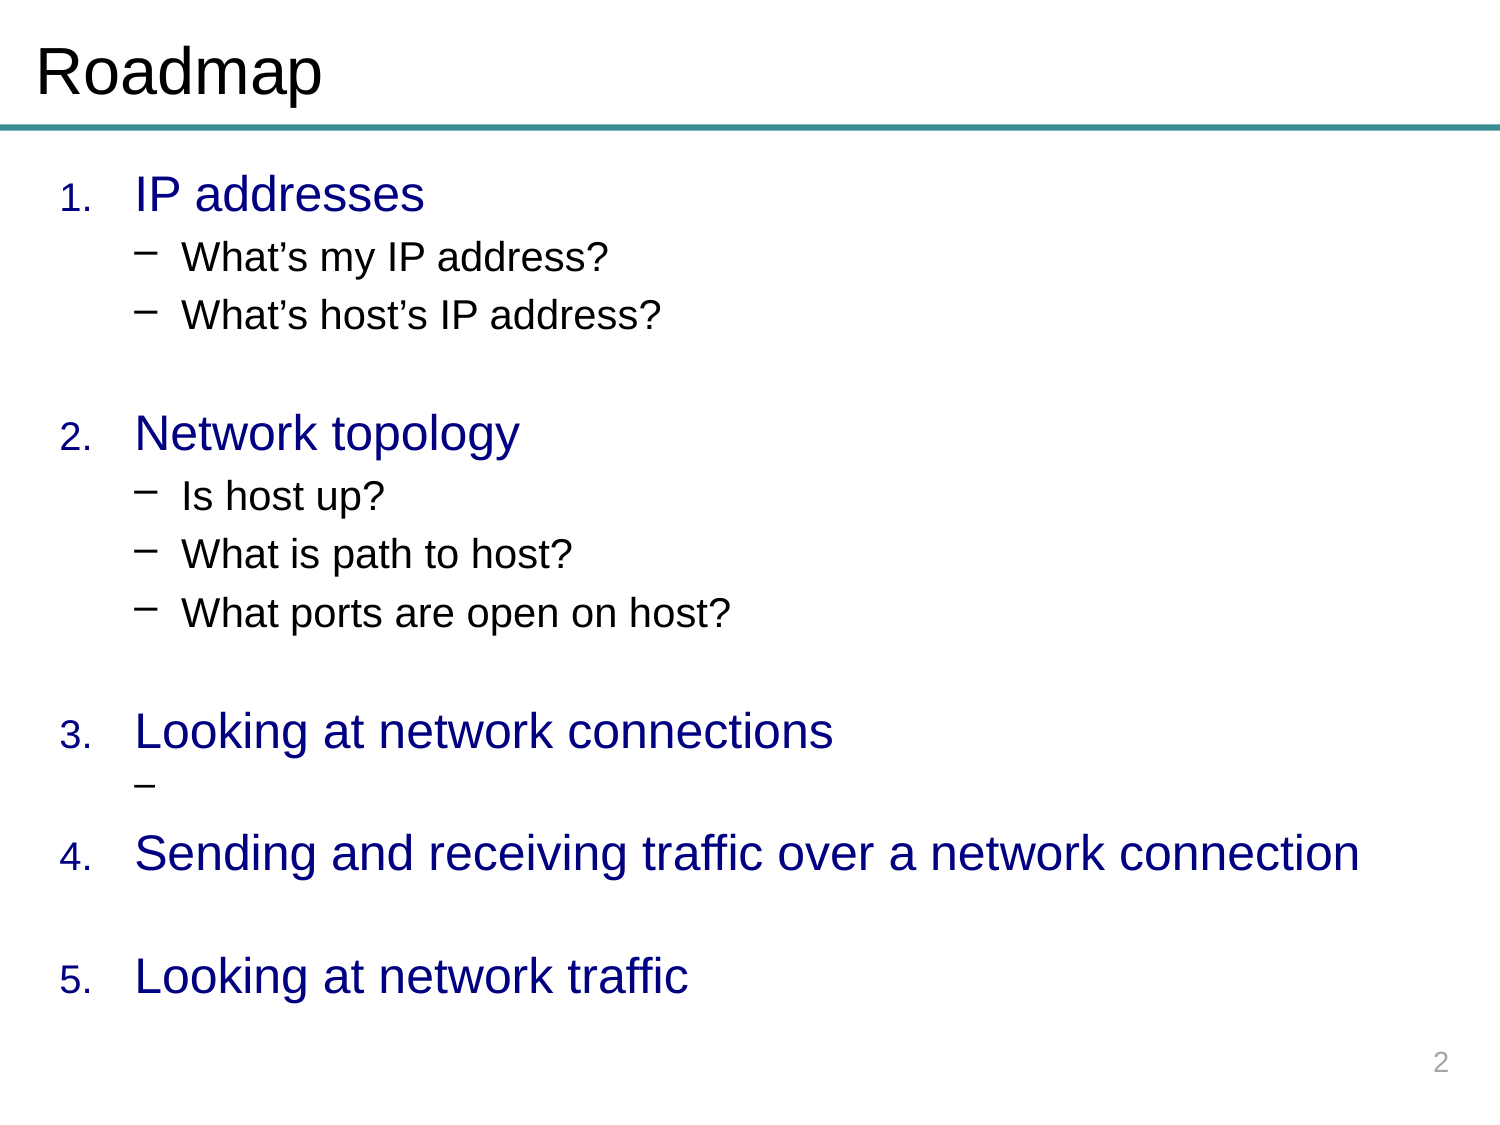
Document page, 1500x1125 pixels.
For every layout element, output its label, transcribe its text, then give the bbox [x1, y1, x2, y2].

title Roadmap [20, 7, 1484, 129]
slide_number 2 [1294, 1035, 1465, 1094]
list IP addresses What’s my IP address? What’s host’s IP address? Network topology Is host up? What is path to host? What ports are open on host? Looking at network connections Sending and receiving traffic over a network connection Looking at network traffic [44, 153, 1446, 1018]
